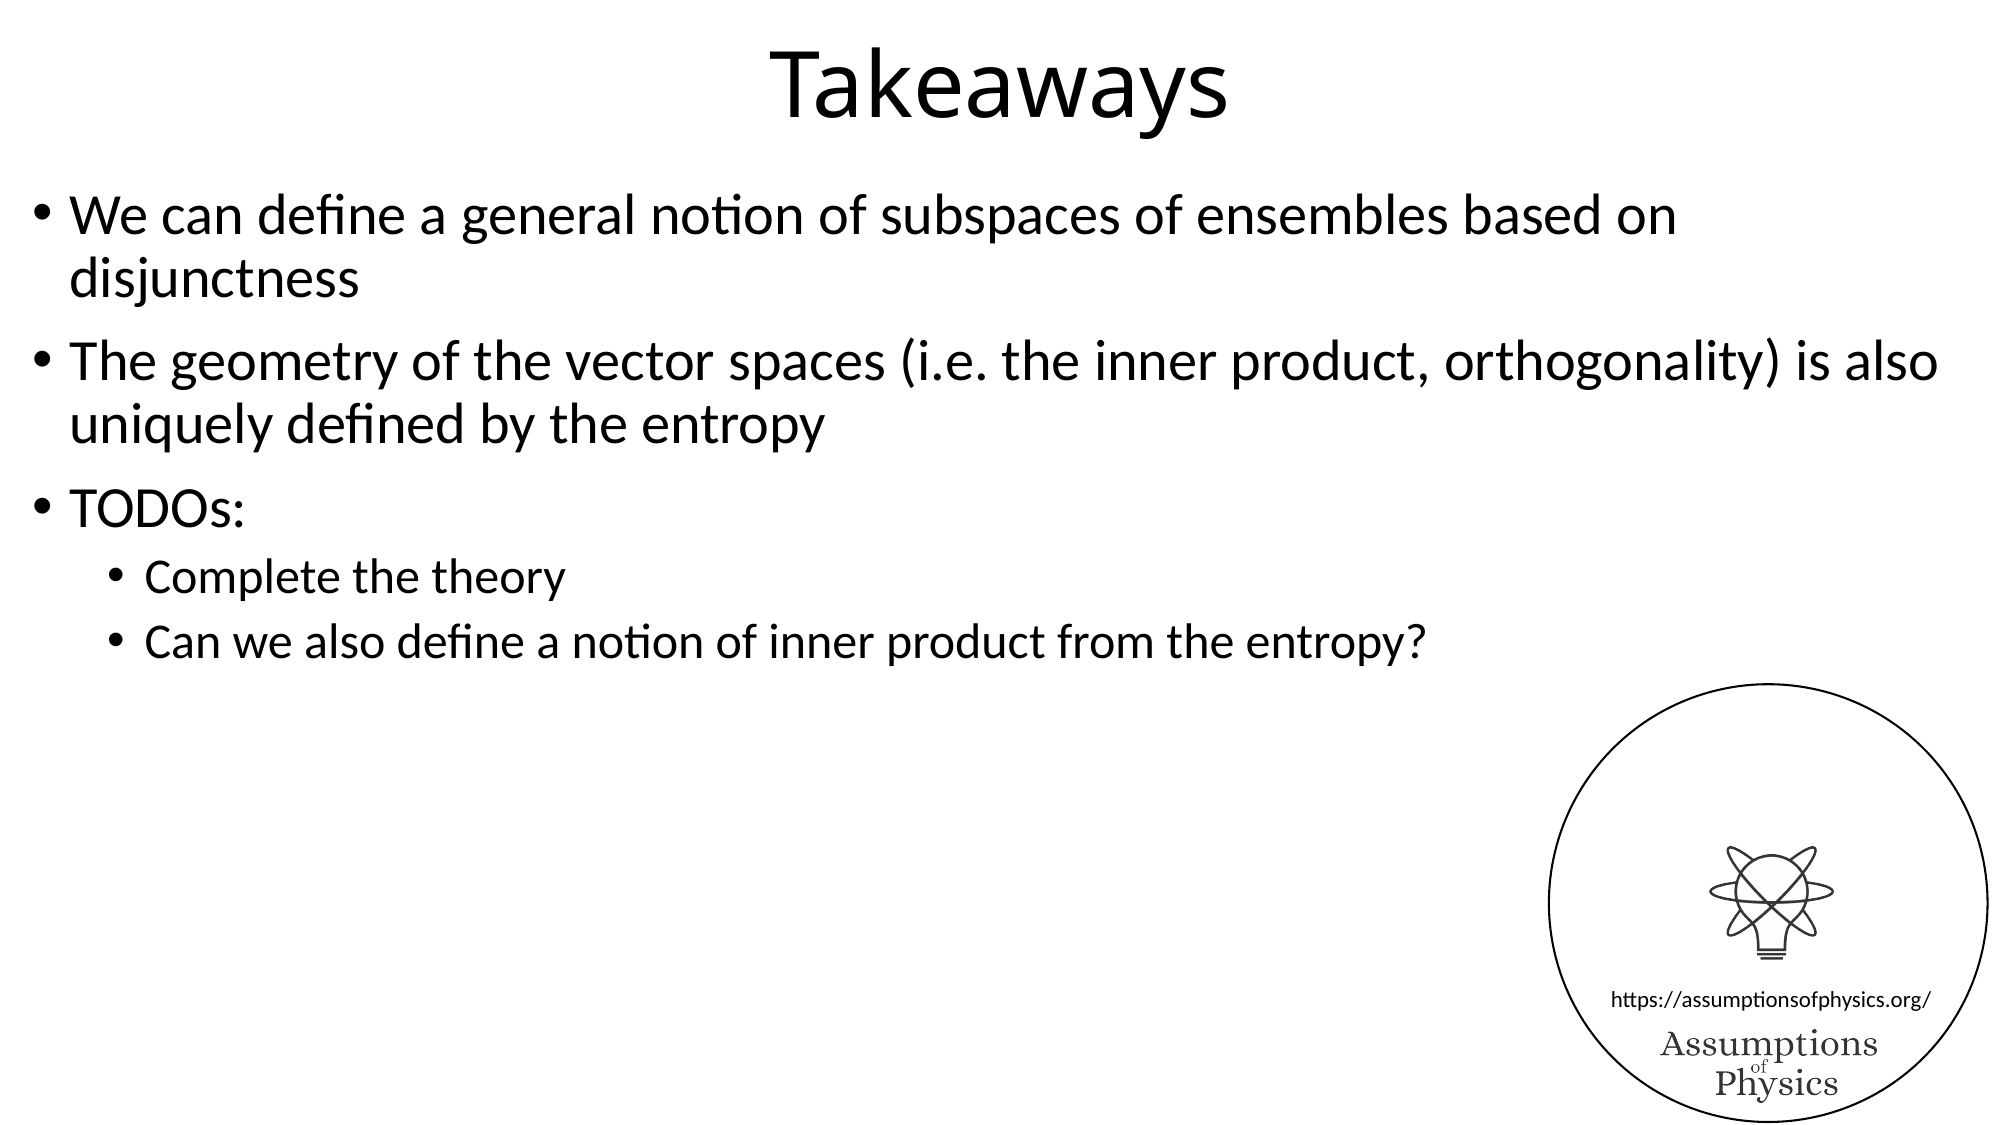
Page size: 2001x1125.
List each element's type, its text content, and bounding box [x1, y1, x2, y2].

picture [1660, 1060, 1877, 1103]
title Takeaways [17, 13, 1983, 162]
list We can define a general notion of subspaces of ensembles based on disjunctness The geometry of the vector spaces (i.e. the inner product, orthogonality) is also uniquely defined by the entropy TODOs: Complete the theory Can we also define a notion of inner product from the entropy? [17, 176, 1983, 1060]
